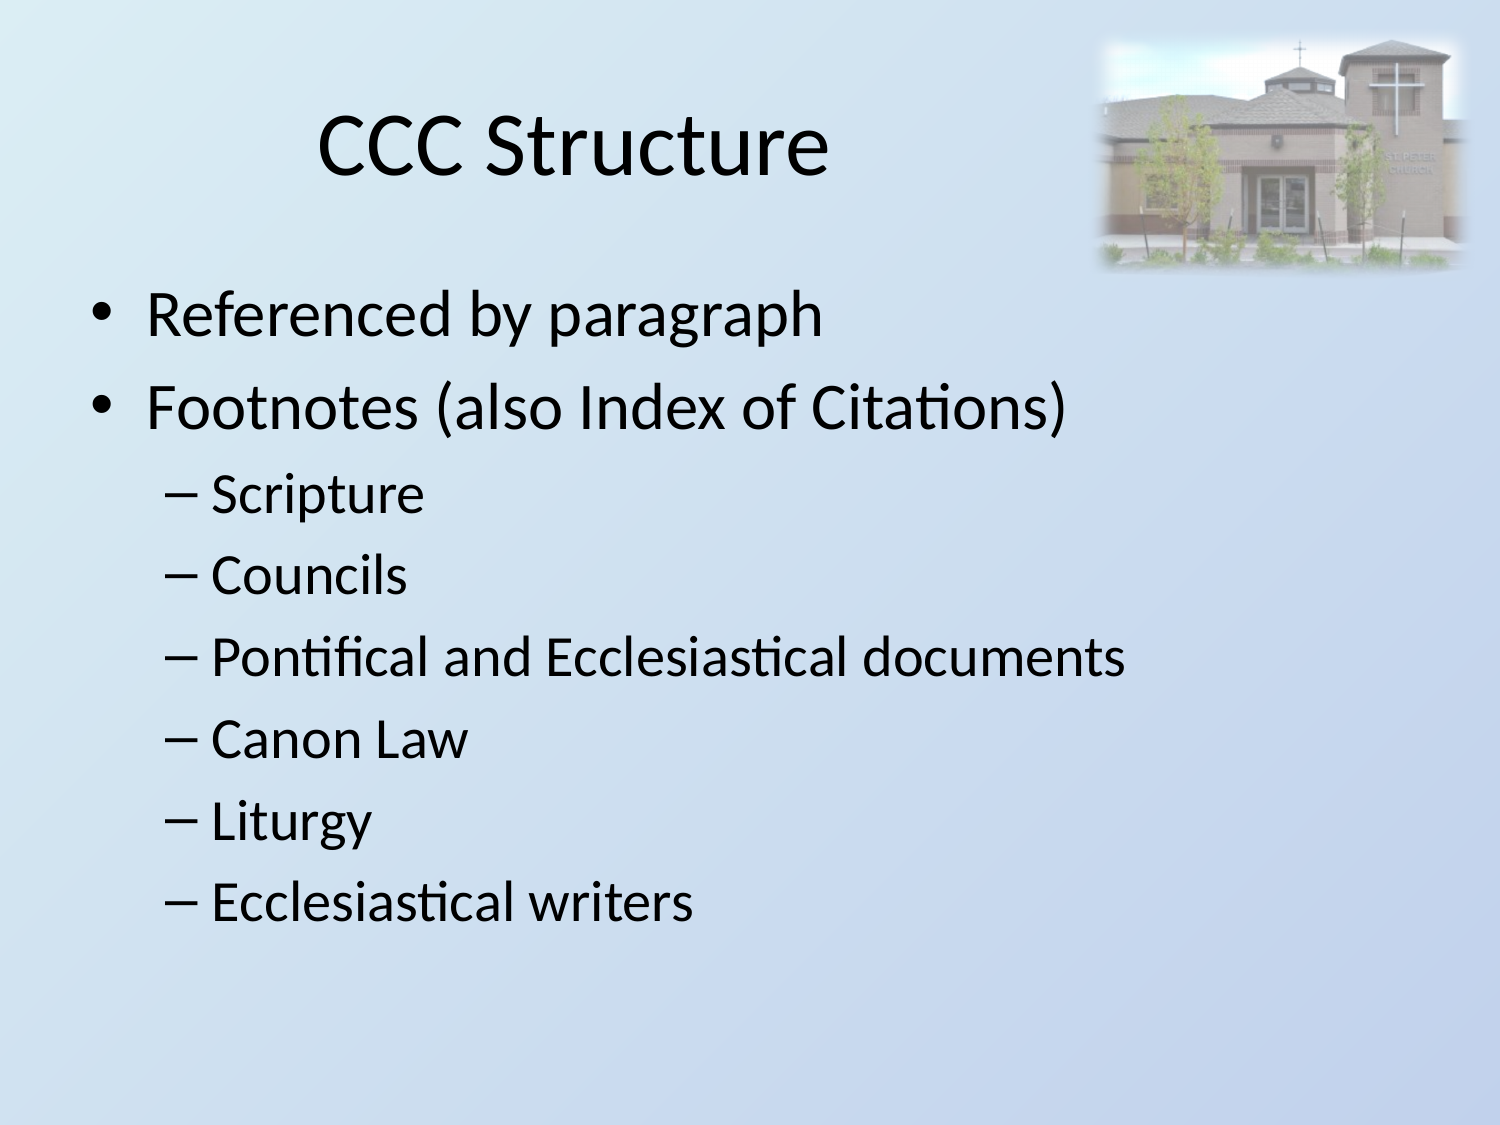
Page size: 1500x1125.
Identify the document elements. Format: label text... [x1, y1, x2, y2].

title CCC Structure [75, 45, 1075, 233]
list Referenced by paragraph Footnotes (also Index of Citations) Scripture Councils Pontifical and Ecclesiastical documents Canon Law Liturgy Ecclesiastical writers [75, 262, 1425, 1005]
